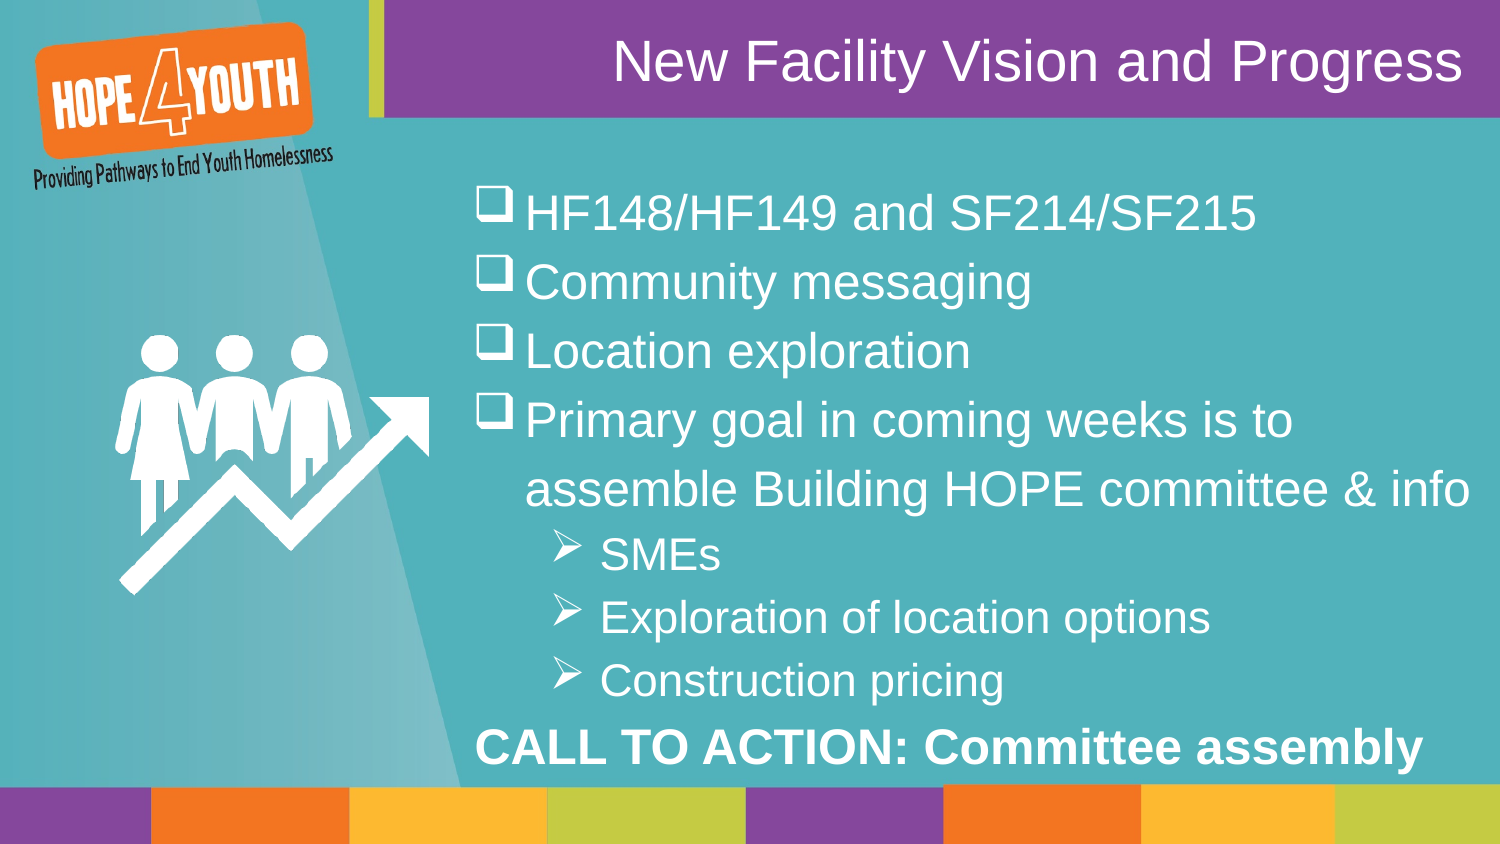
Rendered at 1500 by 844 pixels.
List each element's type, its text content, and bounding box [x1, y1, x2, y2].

picture [0, 0, 1500, 844]
title New Facility Vision and Progress [519, 8, 1480, 103]
list HF148/HF149 and SF214/SF215 Community messaging Location exploration Primary goal in coming weeks is to assemble Building HOPE committee & info SMEs Exploration of location options Construction pricing CALL TO ACTION: Committee assembly [434, 156, 1500, 795]
